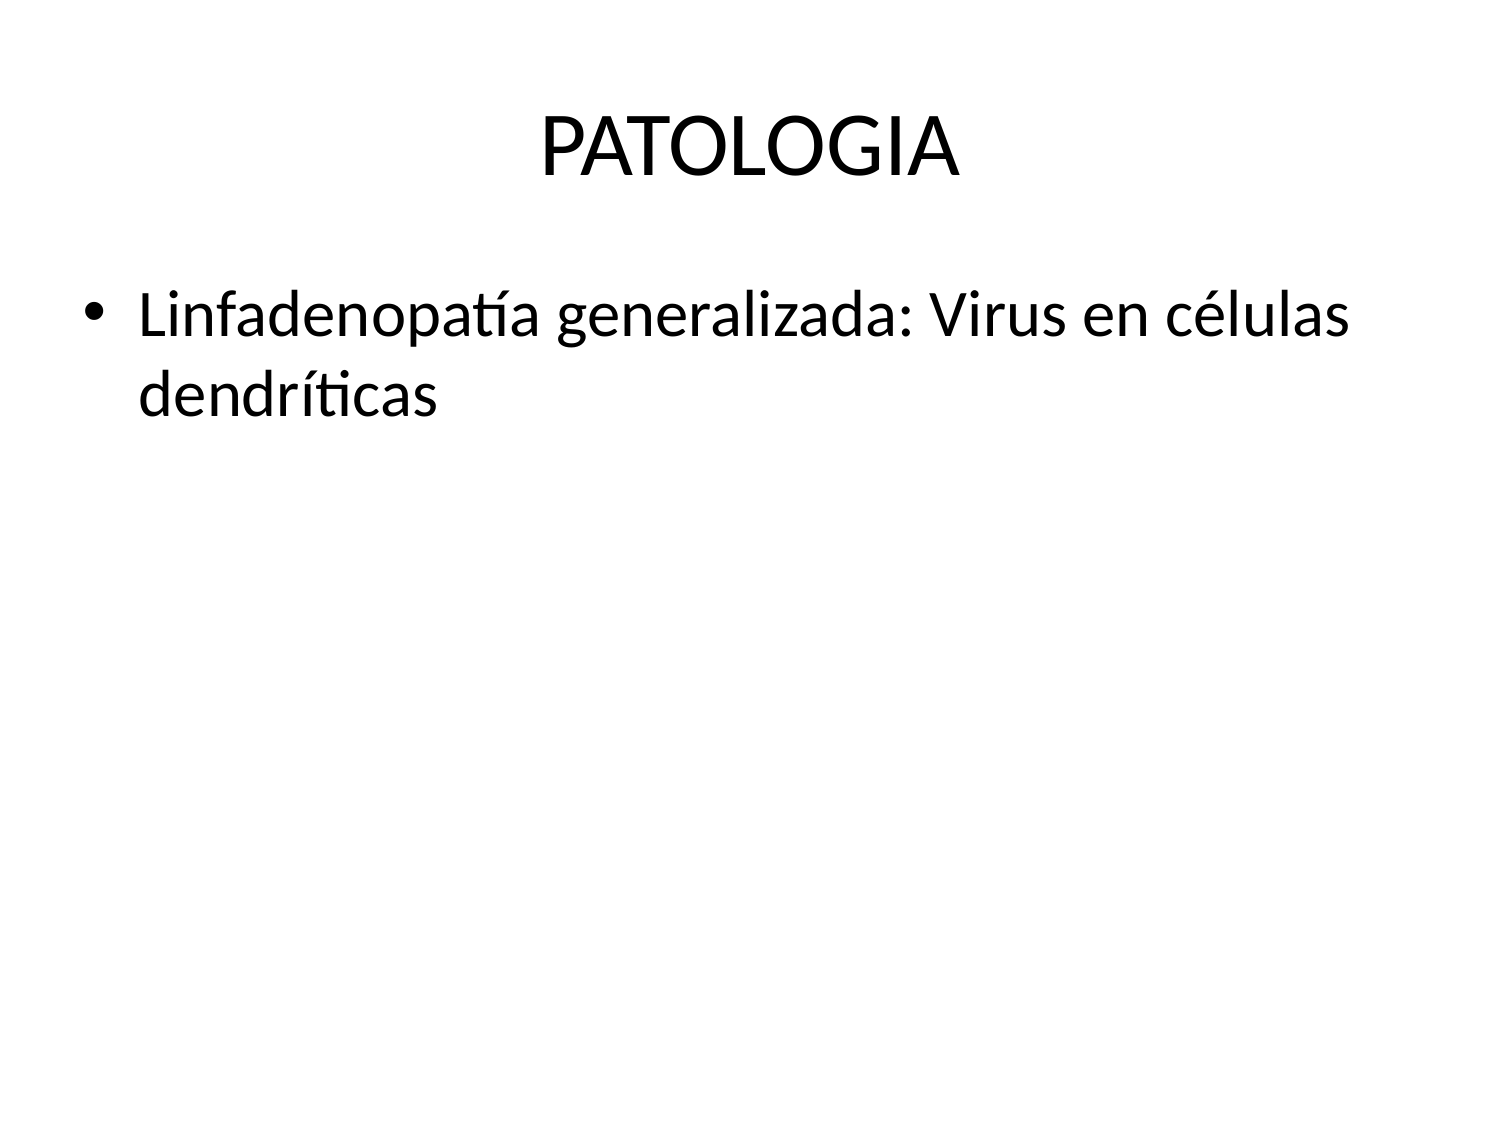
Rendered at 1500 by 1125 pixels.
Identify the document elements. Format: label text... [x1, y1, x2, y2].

title PATOLOGIA [74, 44, 1426, 234]
list Linfadenopatía generalizada: Virus en células dendríticas [74, 261, 1426, 493]
